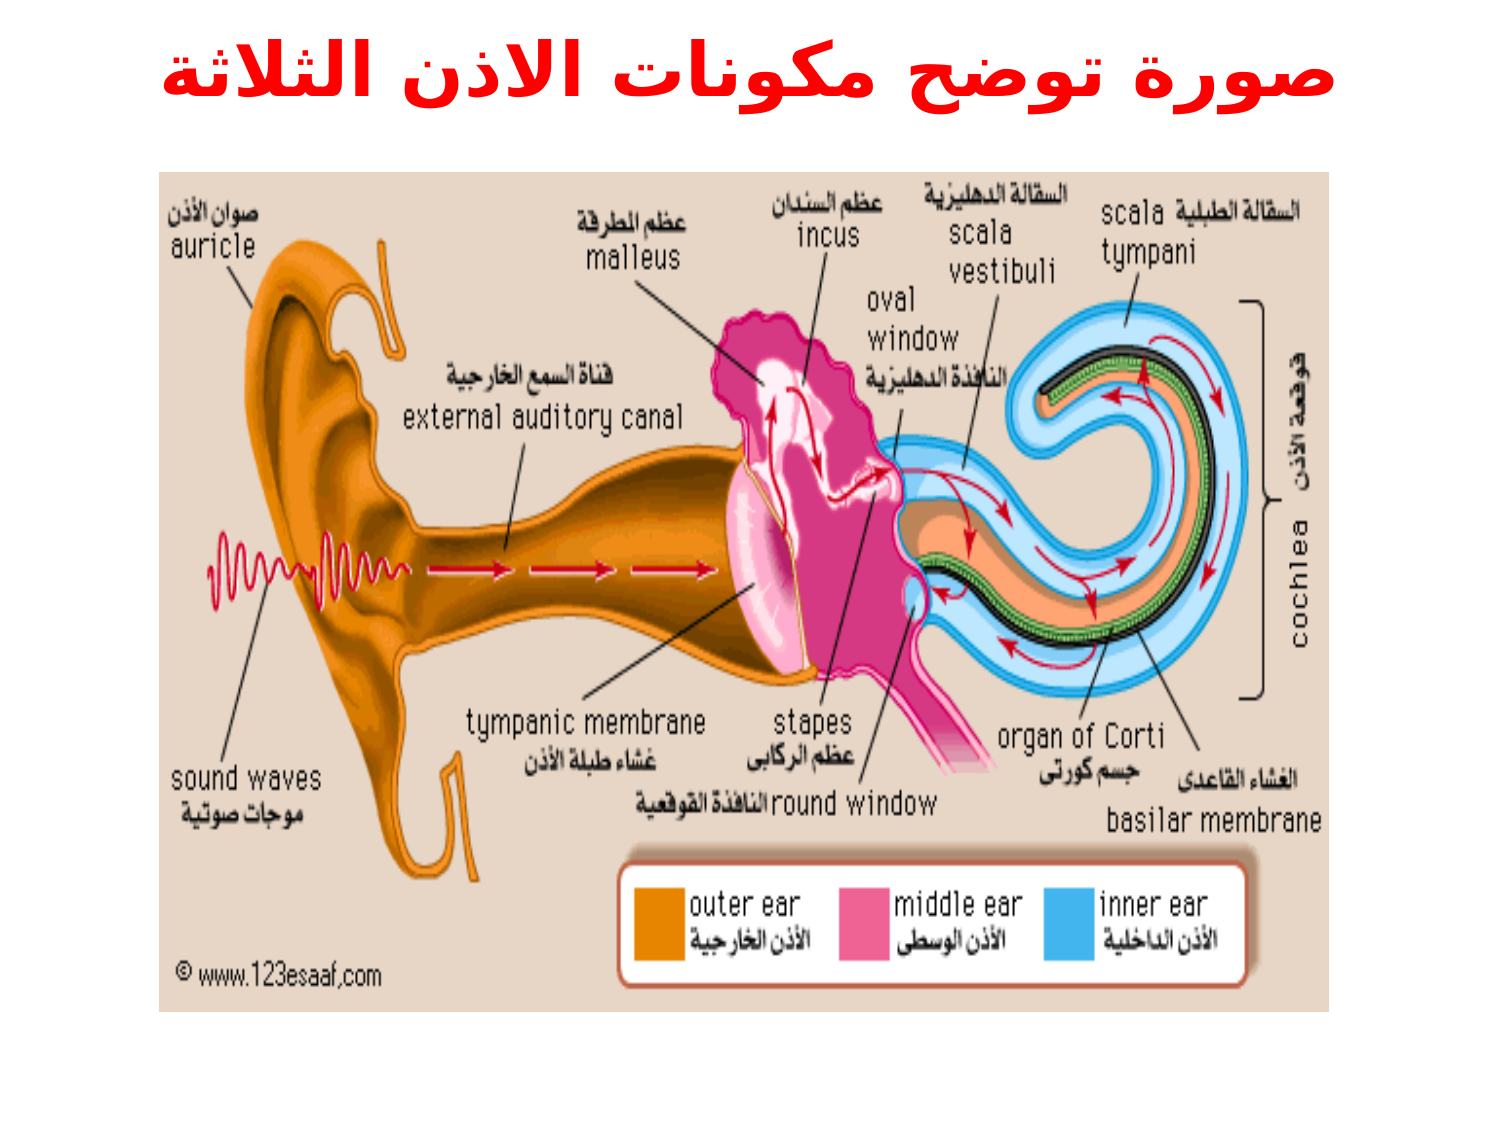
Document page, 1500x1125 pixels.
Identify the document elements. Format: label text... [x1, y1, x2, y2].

title صورة توضح مكونات الاذن الثلاثة [75, 19, 1425, 114]
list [159, 172, 1329, 1012]
